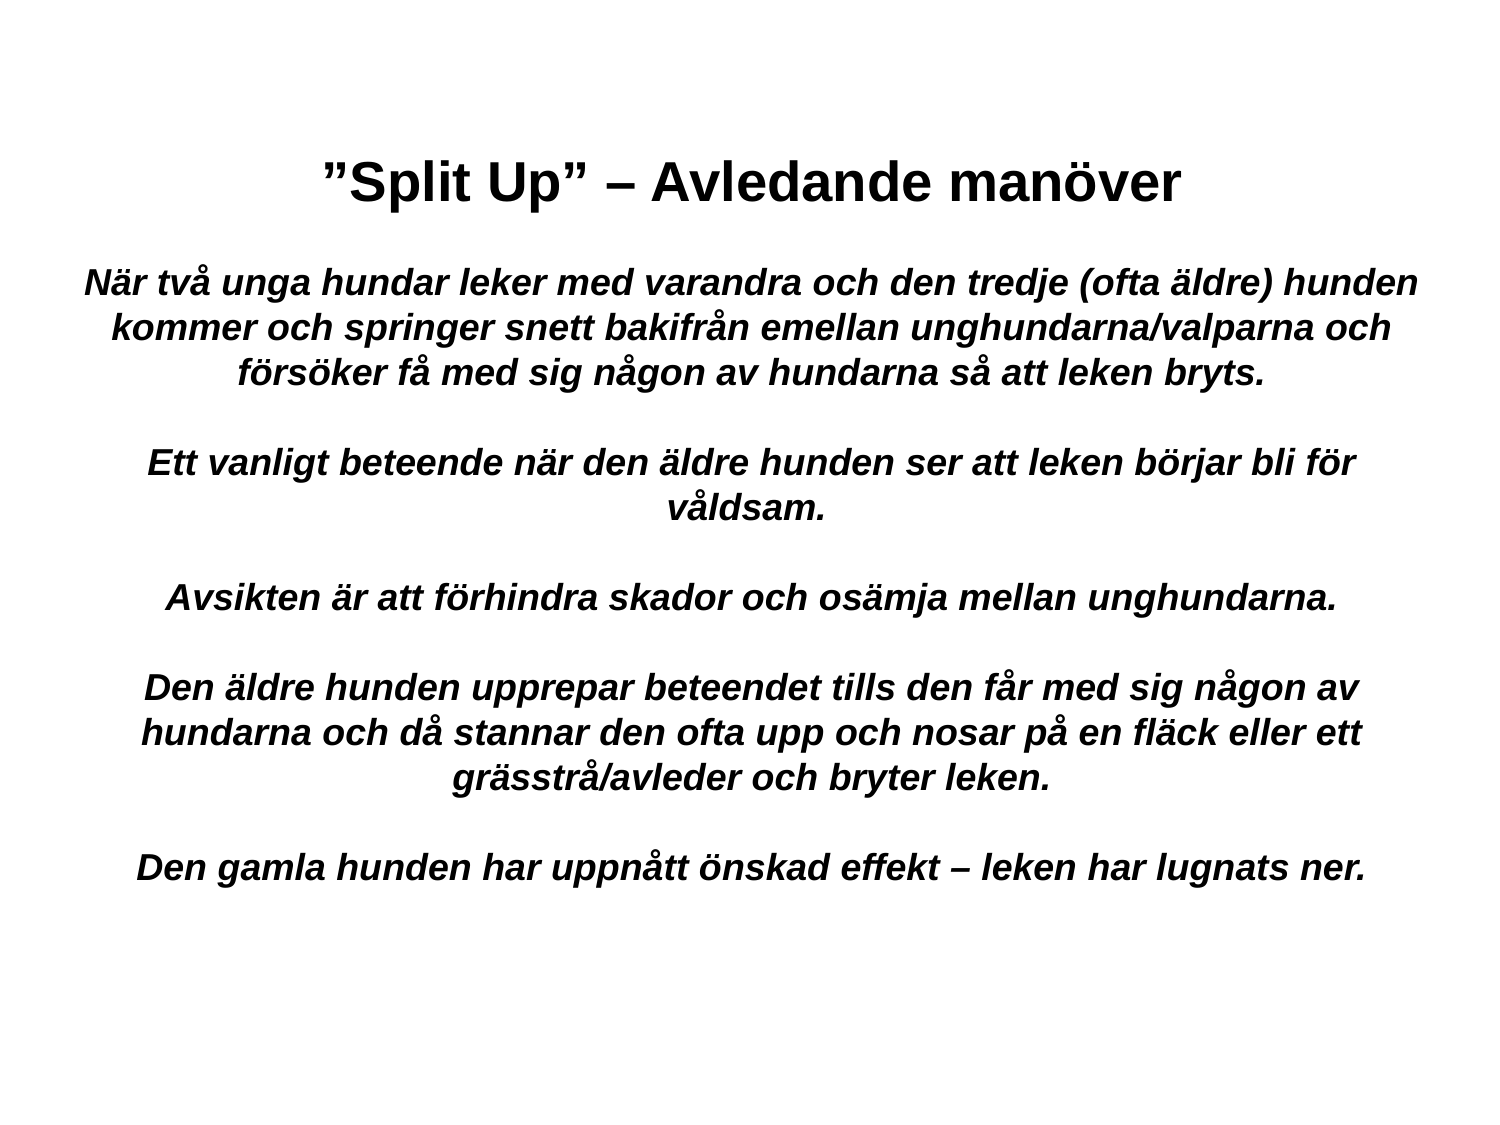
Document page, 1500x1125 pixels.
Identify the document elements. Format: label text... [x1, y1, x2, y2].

text_box ”Split Up” – Avledande manöver När två unga hundar leker med varandra och den tredje (ofta äldre) hunden kommer och springer snett bakifrån emellan unghundarna/valparna och försöker få med sig någon av hundarna så att leken bryts. Ett vanligt beteende när den äldre hunden ser att leken börjar bli för våldsam. Avsikten är att förhindra skador och osämja mellan unghundarna. Den äldre hunden upprepar beteendet tills den får med sig någon av hundarna och då stannar den ofta upp och nosar på en fläck eller ett grässtrå/avleder och bryter leken. Den gamla hunden har uppnått önskad effekt – leken har lugnats ner. [53, 138, 1452, 896]
